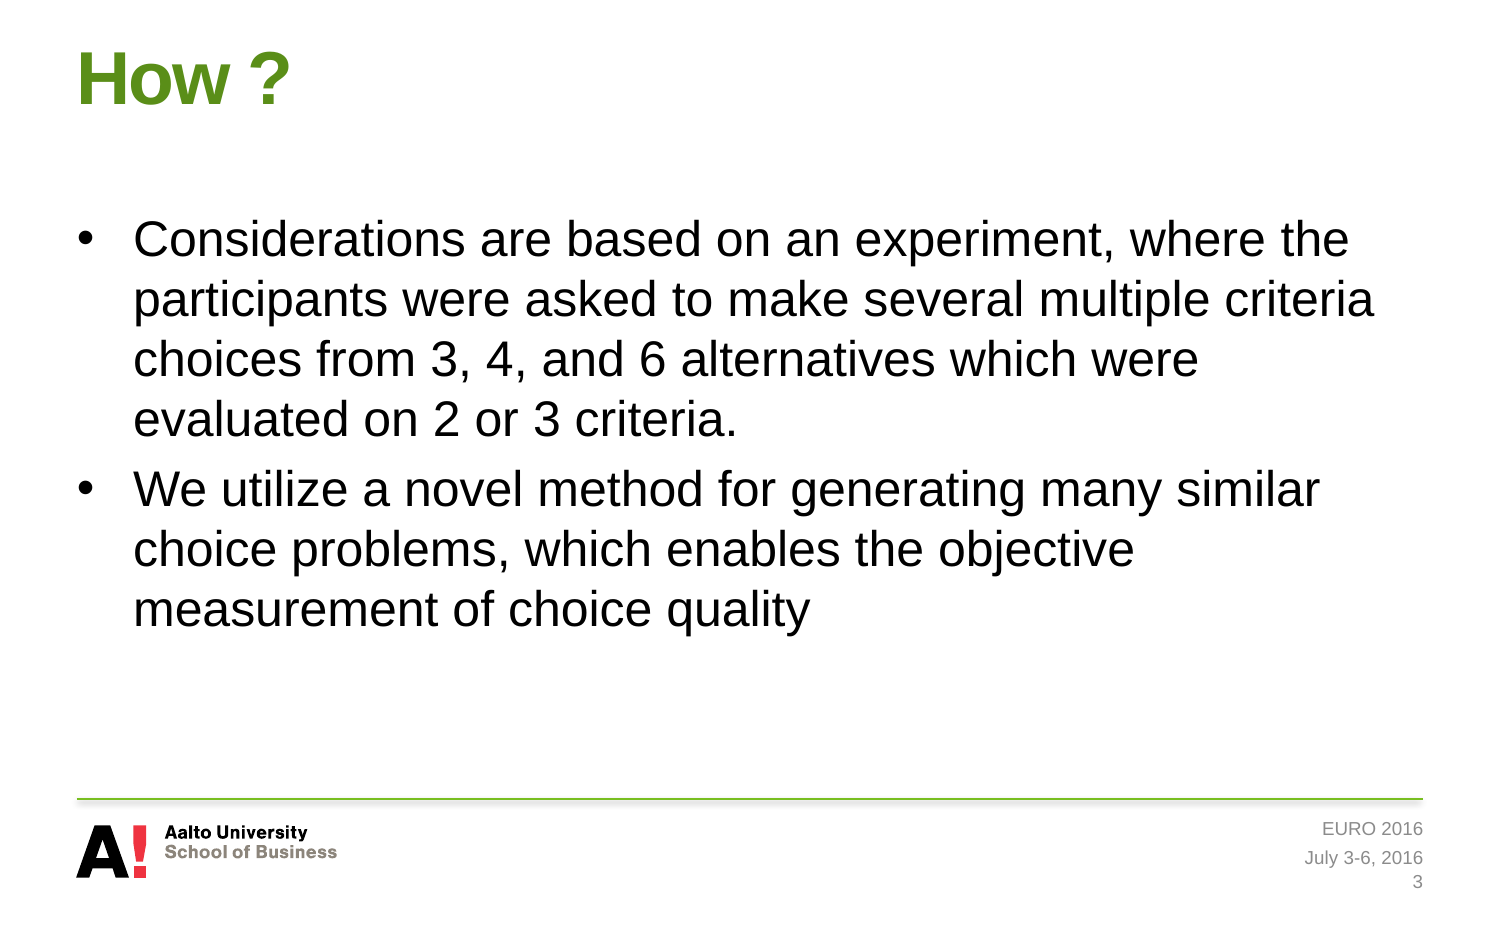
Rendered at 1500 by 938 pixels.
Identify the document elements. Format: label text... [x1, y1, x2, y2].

slide_number 3 [829, 870, 1424, 893]
list Considerations are based on an experiment, where the participants were asked to make several multiple criteria choices from 3, 4, and 6 alternatives which were evaluated on 2 or 3 criteria. We utilize a novel method for generating many similar choice problems, which enables the objective measurement of choice quality [76, 206, 1424, 755]
footer EURO 2016 [829, 811, 1424, 845]
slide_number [829, 845, 1424, 870]
title How ? [76, 43, 1424, 206]
